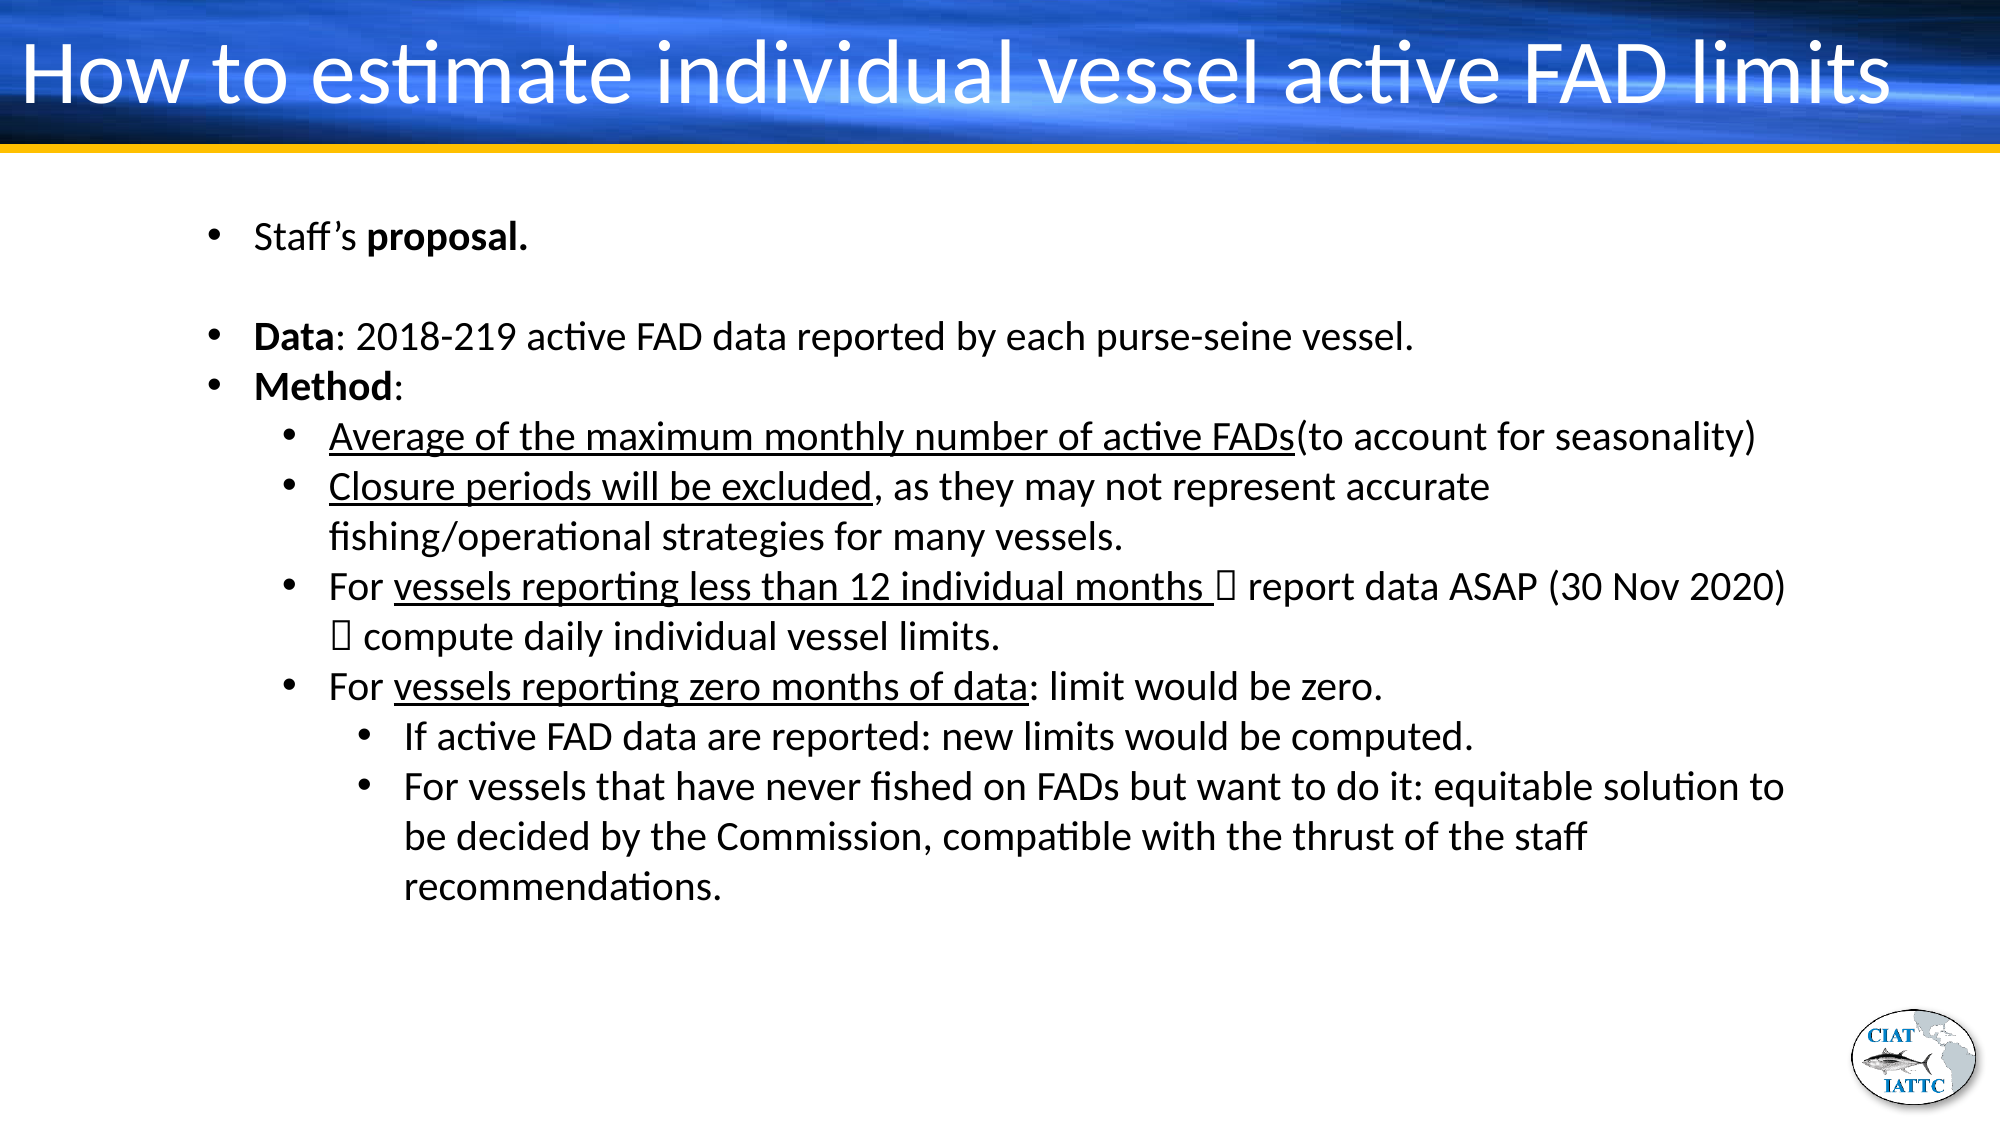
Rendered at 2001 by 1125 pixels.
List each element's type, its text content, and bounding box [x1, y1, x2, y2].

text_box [0, 0, 2000, 148]
text_box Staff’s proposal. Data: 2018-219 active FAD data reported by each purse-seine vessel. Method: Average of the maximum monthly number of active FADs(to account for seasonality) Closure periods will be excluded, as they may not represent accurate fishing/operational strategies for many vessels. For vessels reporting less than 12 individual months  report data ASAP (30 Nov 2020)  compute daily individual vessel limits. For vessels reporting zero months of data: limit would be zero. If active FAD data are reported: new limits would be computed. For vessels that have never fished on FADs but want to do it: equitable solution to be decided by the Commission, compatible with the thrust of the staff recommendations. [192, 201, 1808, 917]
picture [1851, 1009, 1976, 1106]
